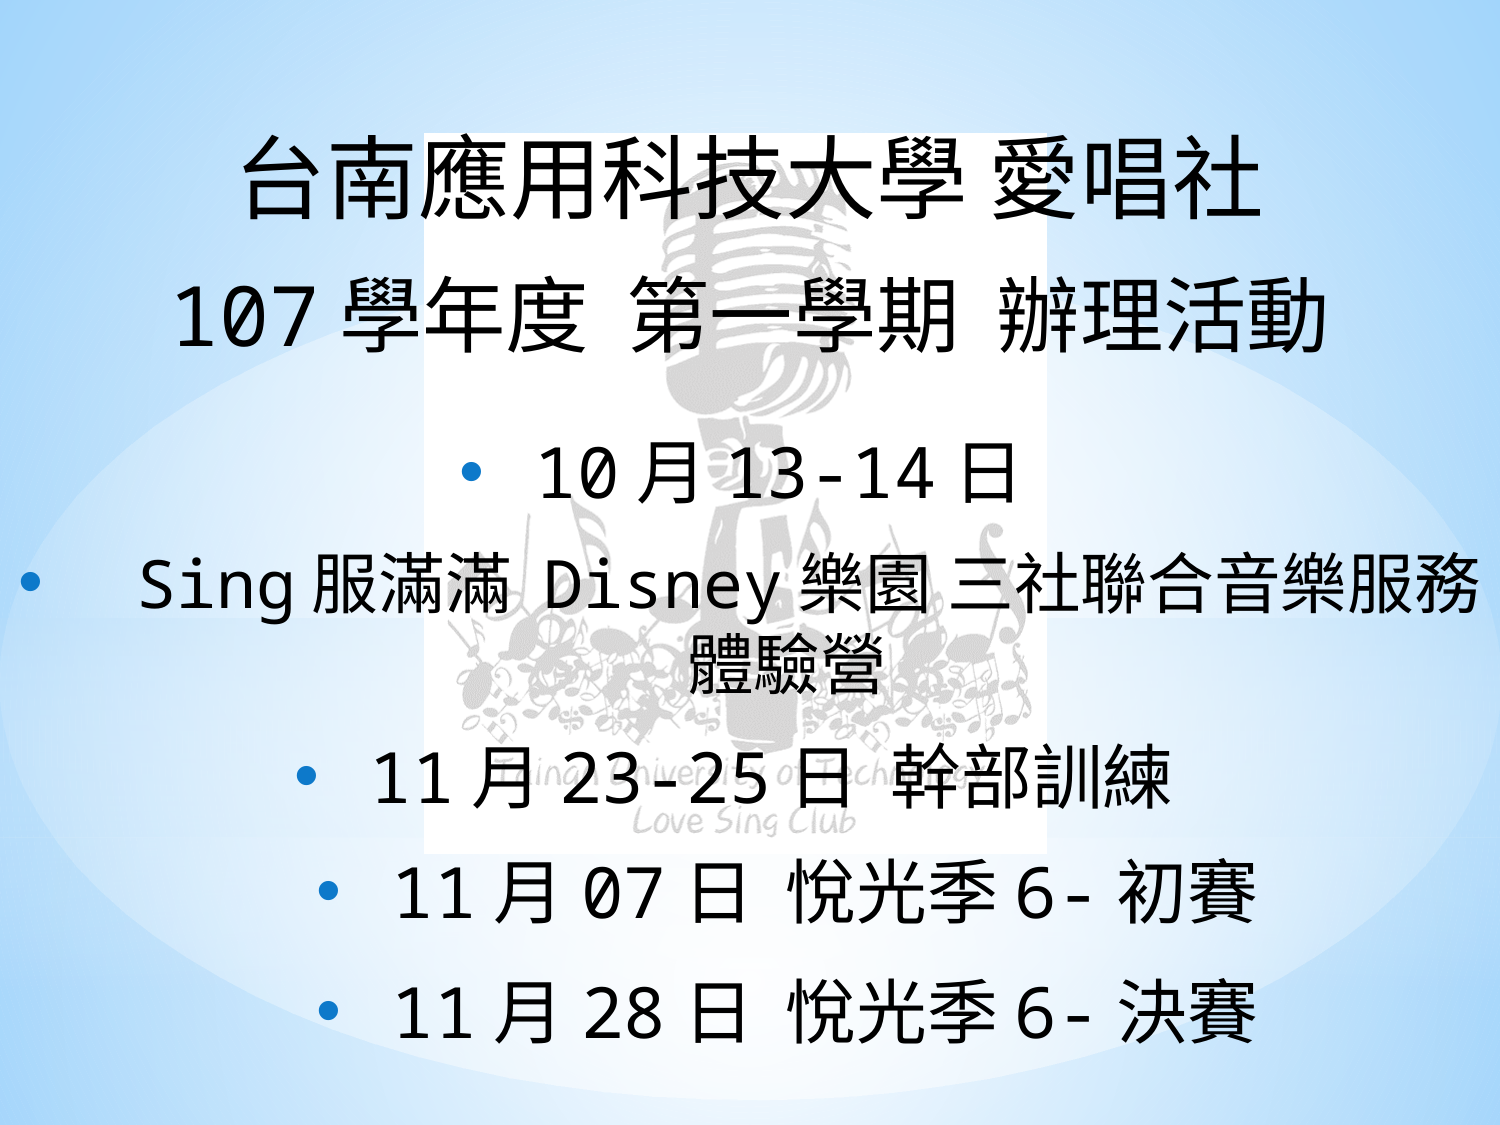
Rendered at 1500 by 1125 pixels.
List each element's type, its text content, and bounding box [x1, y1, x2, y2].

picture [424, 132, 1047, 854]
text_box 台南應用科技大學 愛唱社 [0, 113, 1500, 239]
text_box 107學年度 第一學期 辦理活動 [0, 255, 418, 371]
text_box 107學年度 第一學期 辦理活動 [1052, 255, 1500, 371]
text_box 10月13-14日 Sing服滿滿 Disney樂園 三社聯合音樂服務體驗營 11月23-25日 幹部訓練 11月07日 悅光季6-初賽 11月28日 悅光季6-決賽 [0, 420, 1500, 1060]
